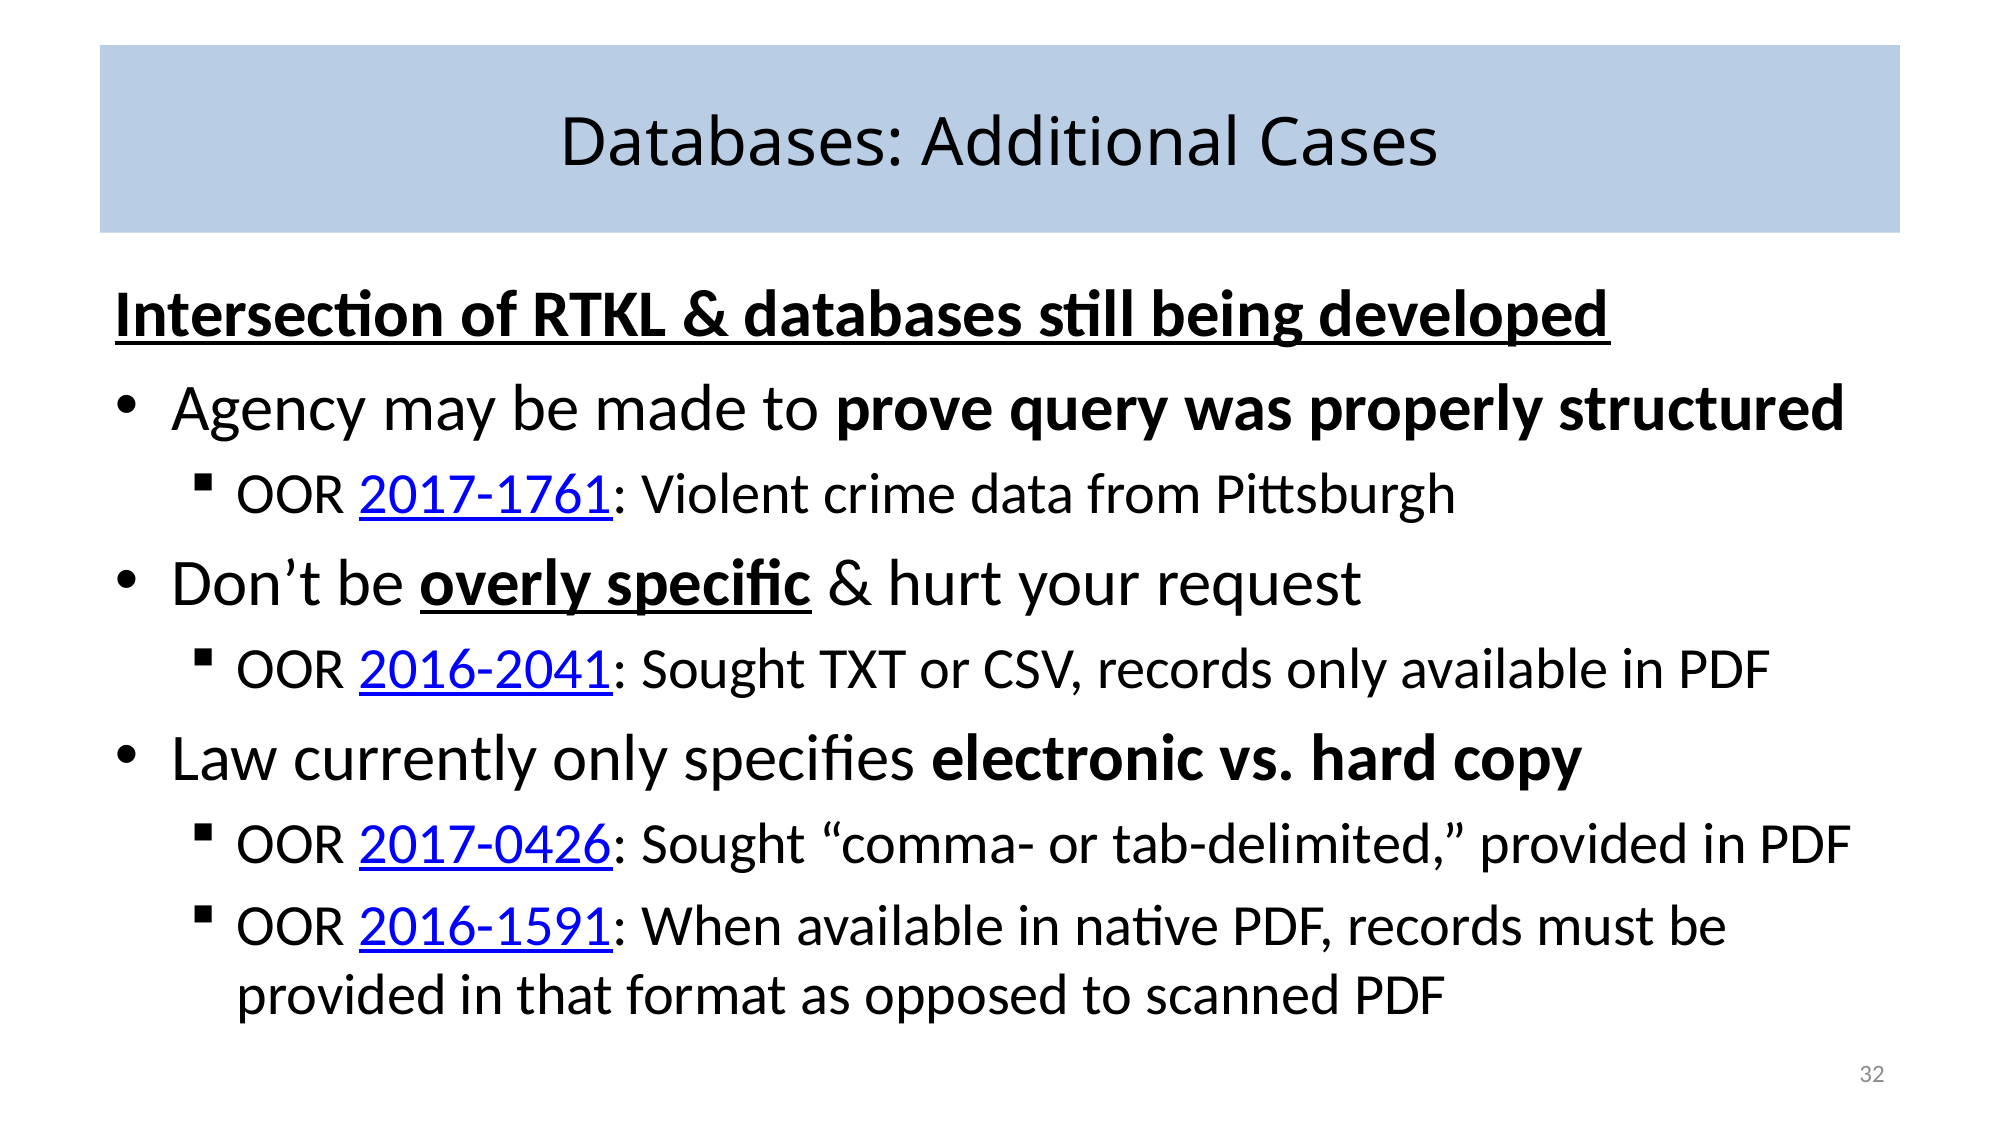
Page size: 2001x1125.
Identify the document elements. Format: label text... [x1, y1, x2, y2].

slide_number 32 [1433, 1042, 1900, 1103]
list Intersection of RTKL & databases still being developed Agency may be made to prove query was properly structured OOR 2017-1761: Violent crime data from Pittsburgh Don’t be overly specific & hurt your request OOR 2016-2041: Sought TXT or CSV, records only available in PDF Law currently only specifies electronic vs. hard copy OOR 2017-0426: Sought “comma- or tab-delimited,” provided in PDF OOR 2016-1591: When available in native PDF, records must be provided in that format as opposed to scanned PDF [99, 262, 1900, 1063]
title Databases: Additional Cases [99, 45, 1900, 233]
